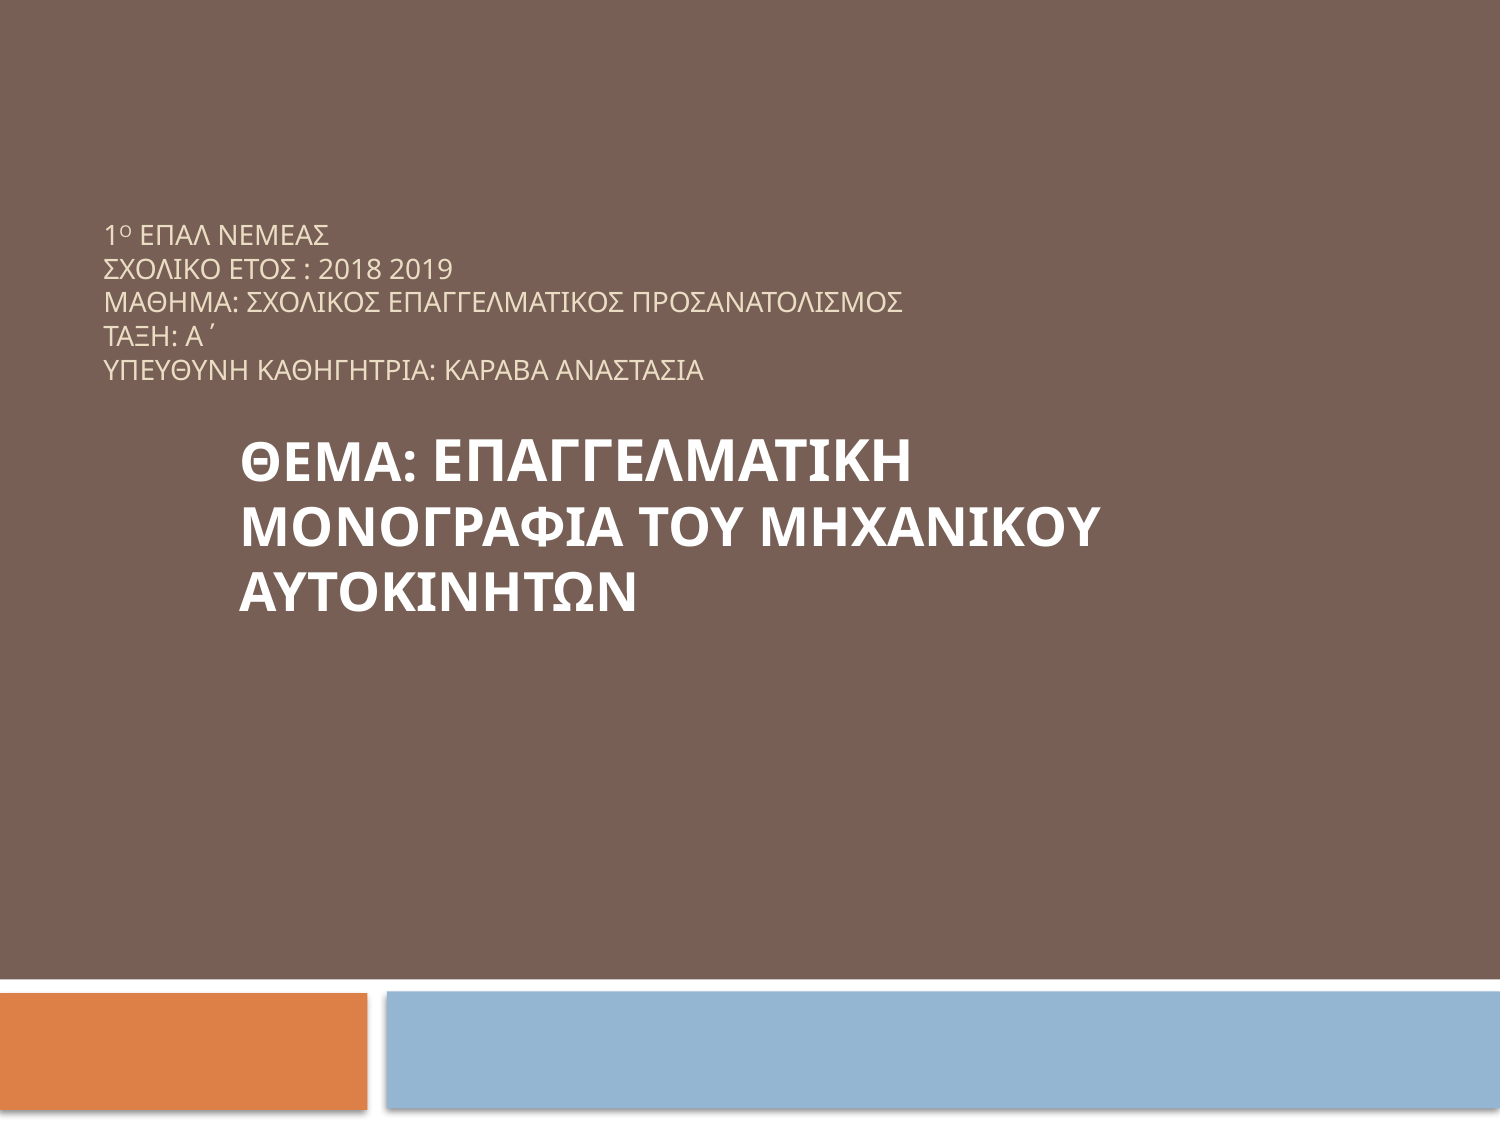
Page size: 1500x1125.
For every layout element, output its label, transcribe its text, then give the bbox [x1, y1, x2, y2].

subtitle ΘΕΜΑ: ΕΠΑΓΓΕΛΜΑΤΙΚΗ ΜΟΝΟΓΡΑΦΙΑ ΤΟΥ ΜΗΧΑΝΙΚΟΥ ΑΥΤΟΚΙΝΗΤΩΝ [225, 361, 1275, 764]
title 1ο ΕΠΑΛ ΝΕΜΕΑΣ ΣΧΟΛΙΚΟ ΕΤΟΣ : 2018 2019 ΜΑΘΗΜΑ: ΣΧΟΛΙΚΟΣ ΕΠΑΓΓΕΛΜΑΤΙΚΟΣ ΠΡΟΣΑΝΑΤΟΛΙΣΜΟΣ ΤΑΞΗ: Α΄ ΥΠΕΥΘΥΝΗ ΚΑΘΗΓΗΤΡΙΑ: ΚΑΡΑΒΑ ΑΝΑΣΤΑΣΙΑ [88, 208, 1364, 504]
